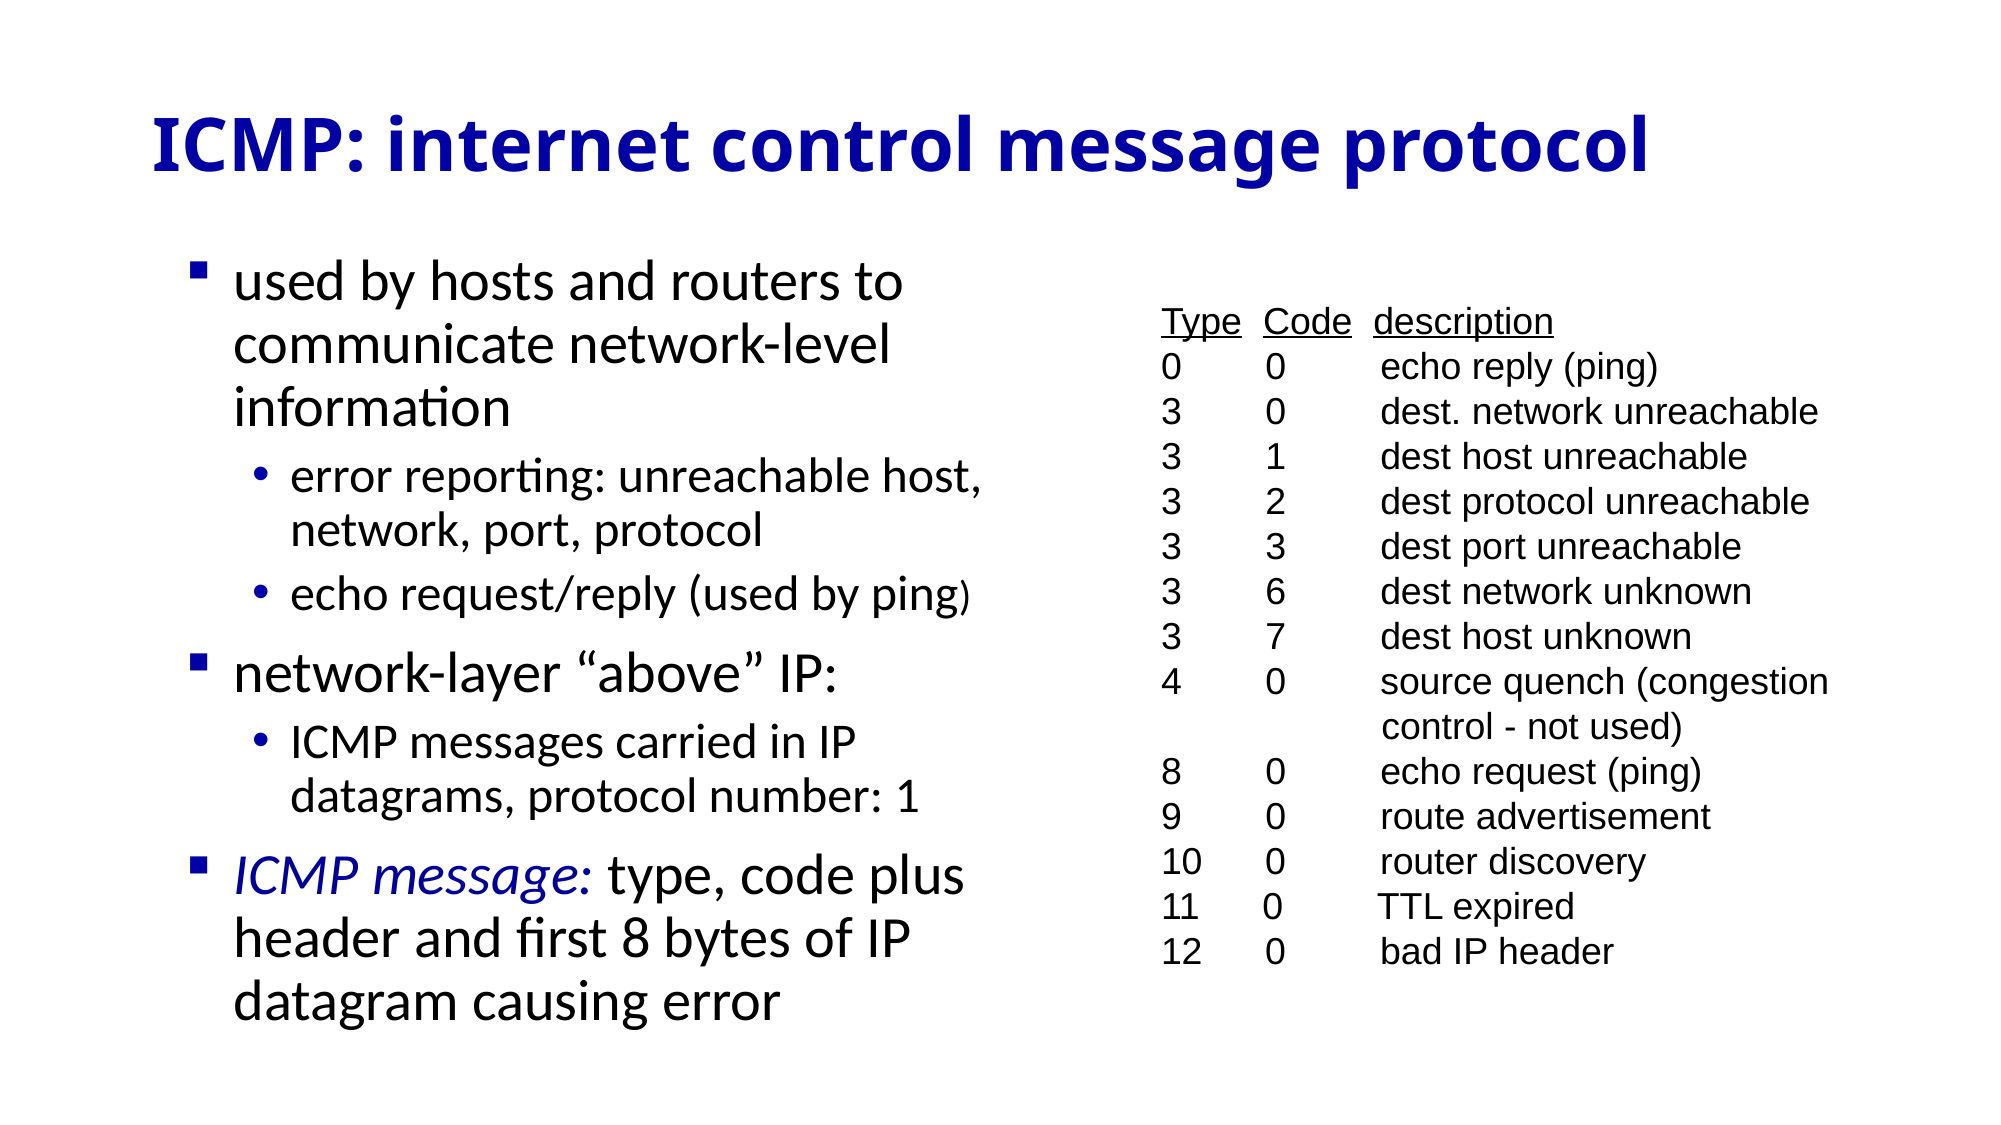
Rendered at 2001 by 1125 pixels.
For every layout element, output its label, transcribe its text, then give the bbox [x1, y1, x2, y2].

text_box used by hosts and routers to communicate network-level information error reporting: unreachable host, network, port, protocol echo request/reply (used by ping) network-layer “above” IP: ICMP messages carried in IP datagrams, protocol number: 1 ICMP message: type, code plus header and first 8 bytes of IP datagram causing error [160, 242, 1087, 1055]
title ICMP: internet control message protocol [137, 74, 1863, 221]
text_box Type Code description 0 0 echo reply (ping) 3 0 dest. network unreachable 3 1 dest host unreachable 3 2 dest protocol unreachable 3 3 dest port unreachable 3 6 dest network unknown 3 7 dest host unknown 4 0 source quench (congestion control - not used) 8 0 echo request (ping) 9 0 route advertisement 10 0 router discovery 11 0 TTL expired 12 0 bad IP header [1146, 289, 1845, 1024]
